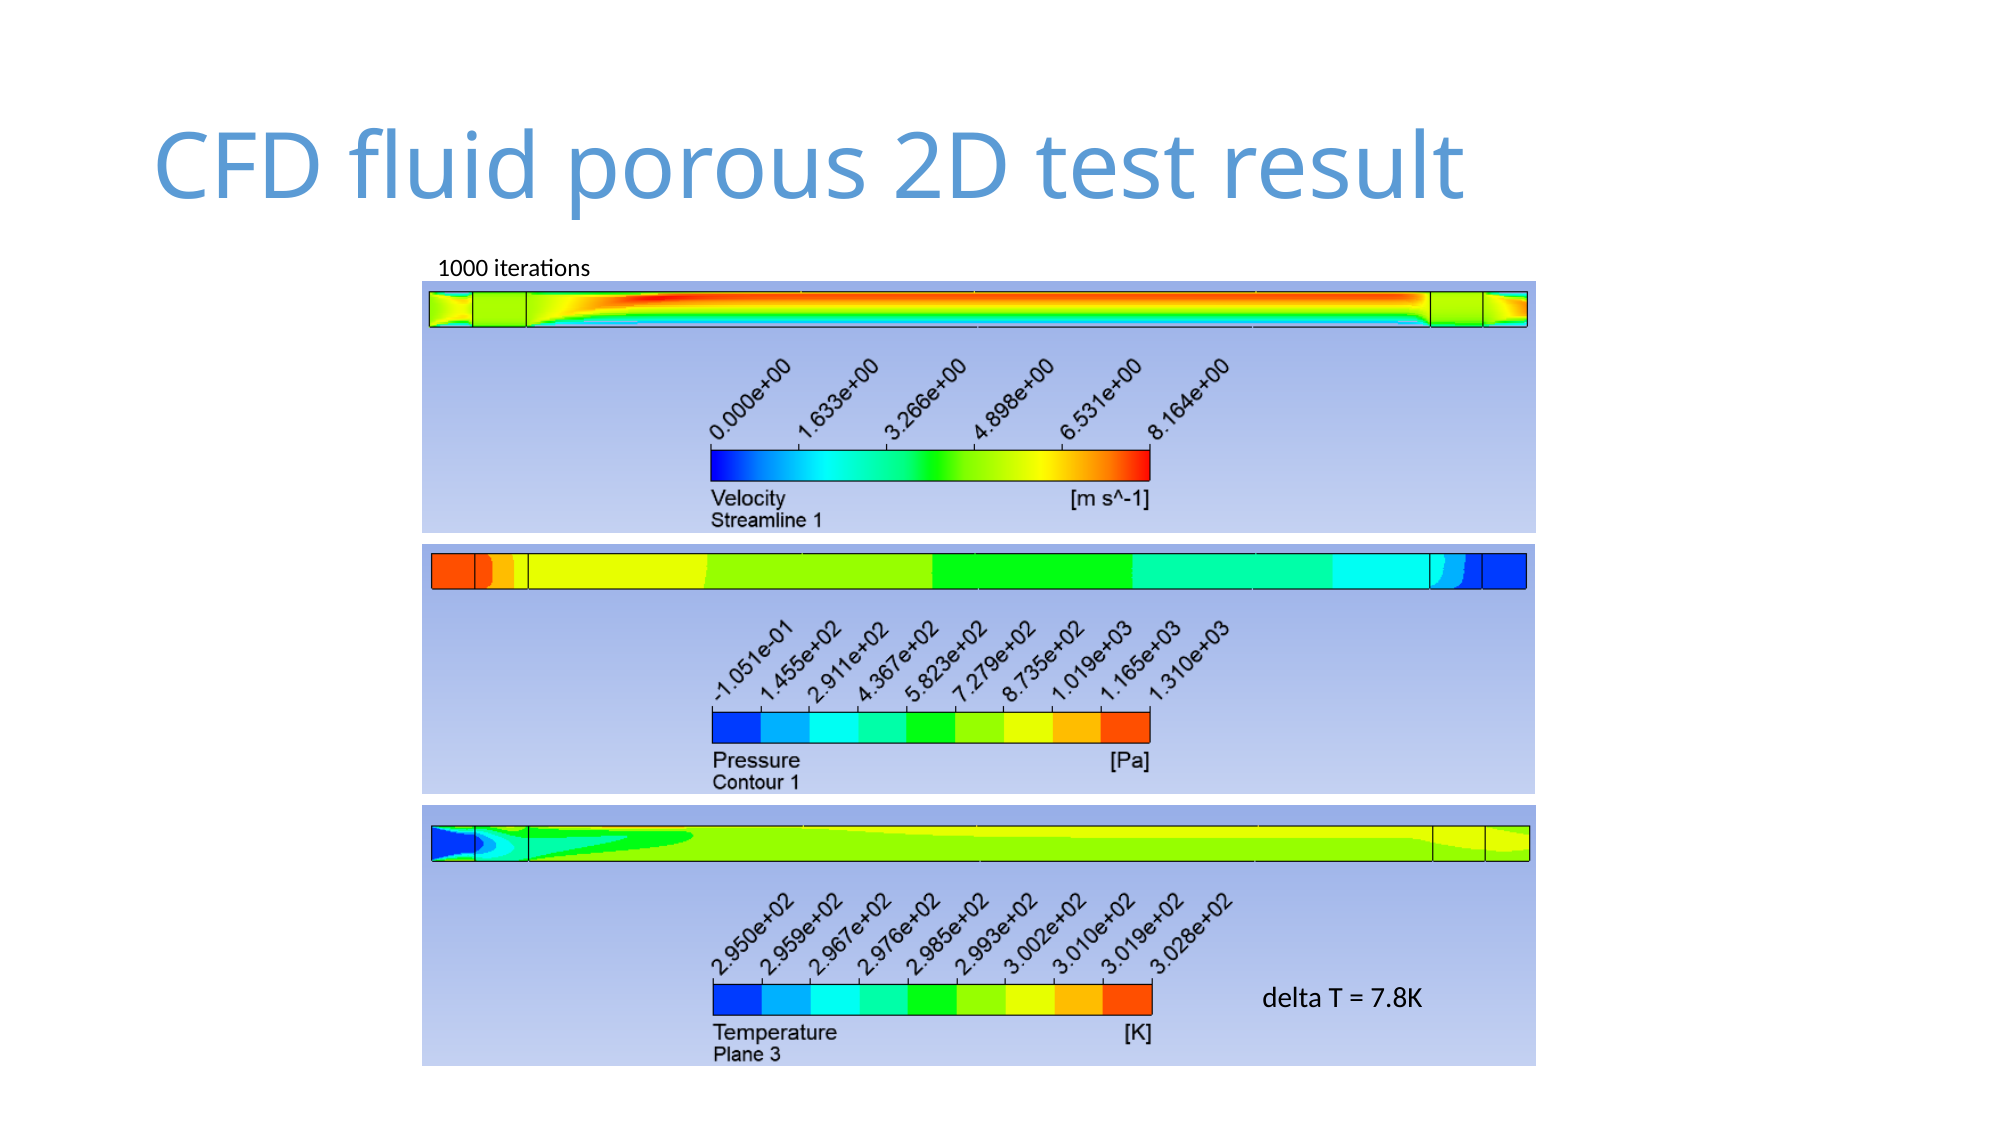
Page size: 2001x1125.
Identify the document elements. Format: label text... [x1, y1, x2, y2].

picture [422, 281, 1536, 533]
text_box 1000 iterations [422, 243, 789, 281]
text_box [422, 805, 1536, 1066]
picture [422, 544, 1535, 794]
title CFD fluid porous 2D test result [137, 59, 1863, 278]
